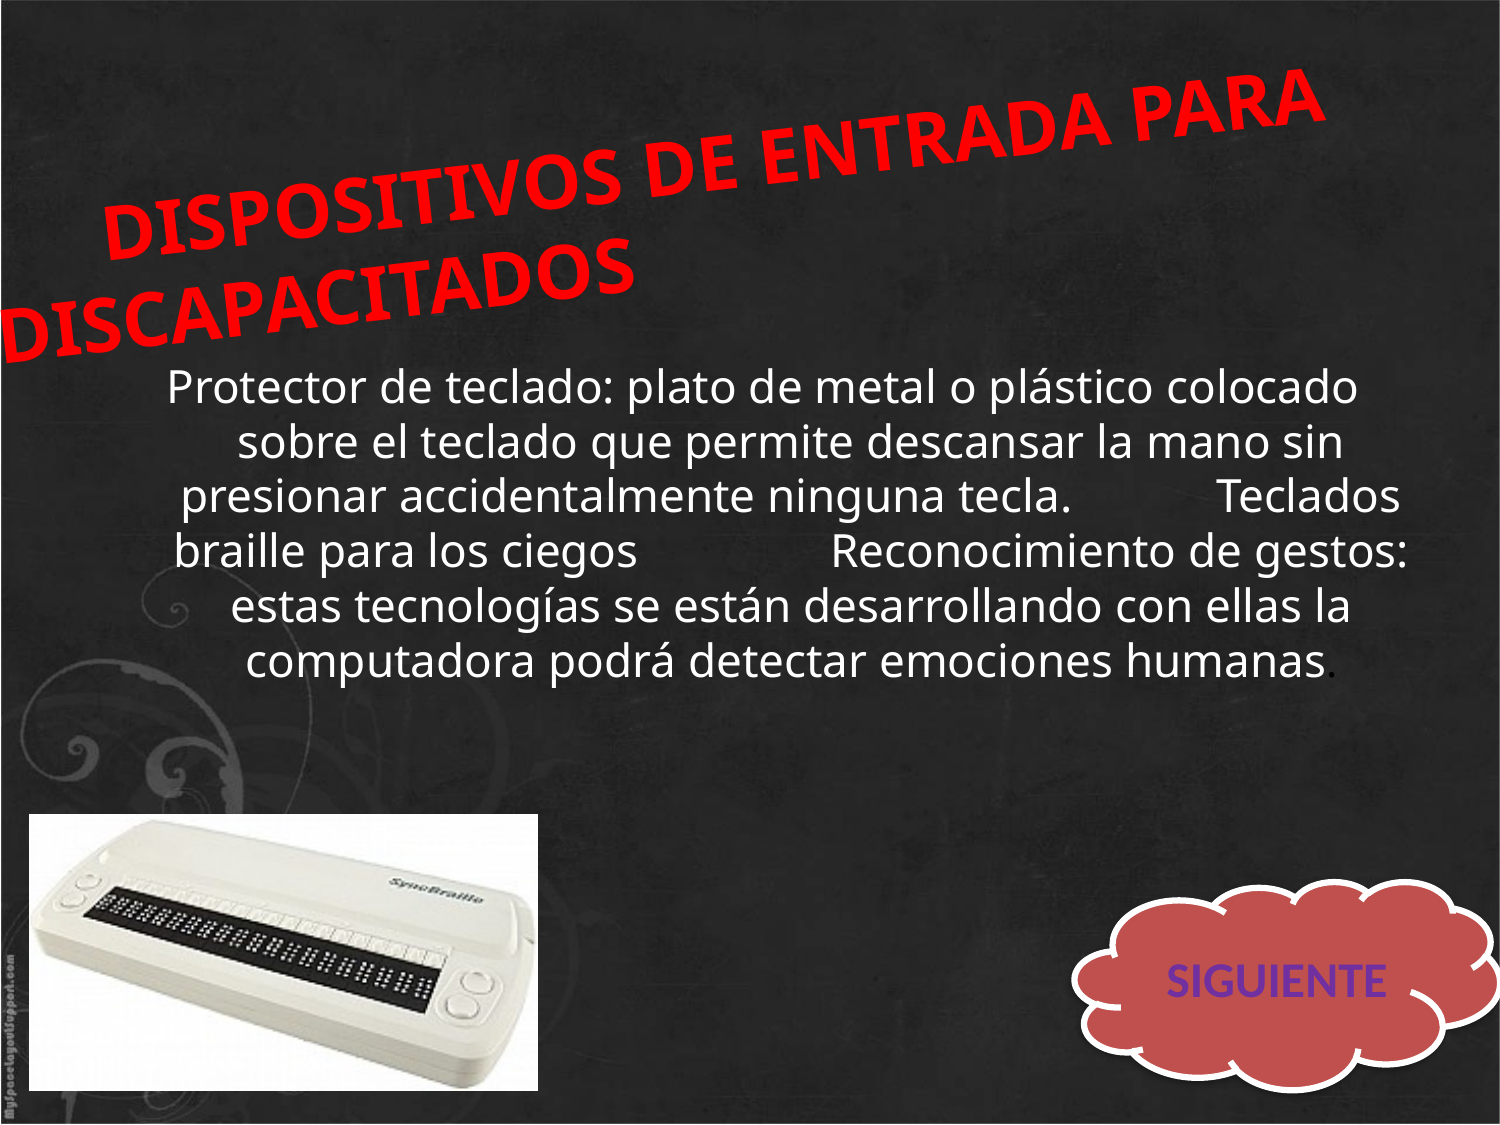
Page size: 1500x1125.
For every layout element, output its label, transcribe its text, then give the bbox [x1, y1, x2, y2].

list Protector de teclado: plato de metal o plástico colocado sobre el teclado que permite descansar la mano sin presionar accidentalmente ninguna tecla. Teclados braille para los ciegos Reconocimiento de gestos: estas tecnologías se están desarrollando con ellas la computadora podrá detectar emociones humanas. [88, 349, 1439, 748]
text_box Dispositivos de entrada para discapacitados [0, 20, 1481, 478]
picture [0, 0, 1500, 1125]
text_box [1071, 878, 1500, 1094]
text_box SIGUIENTE [1151, 940, 1412, 1016]
